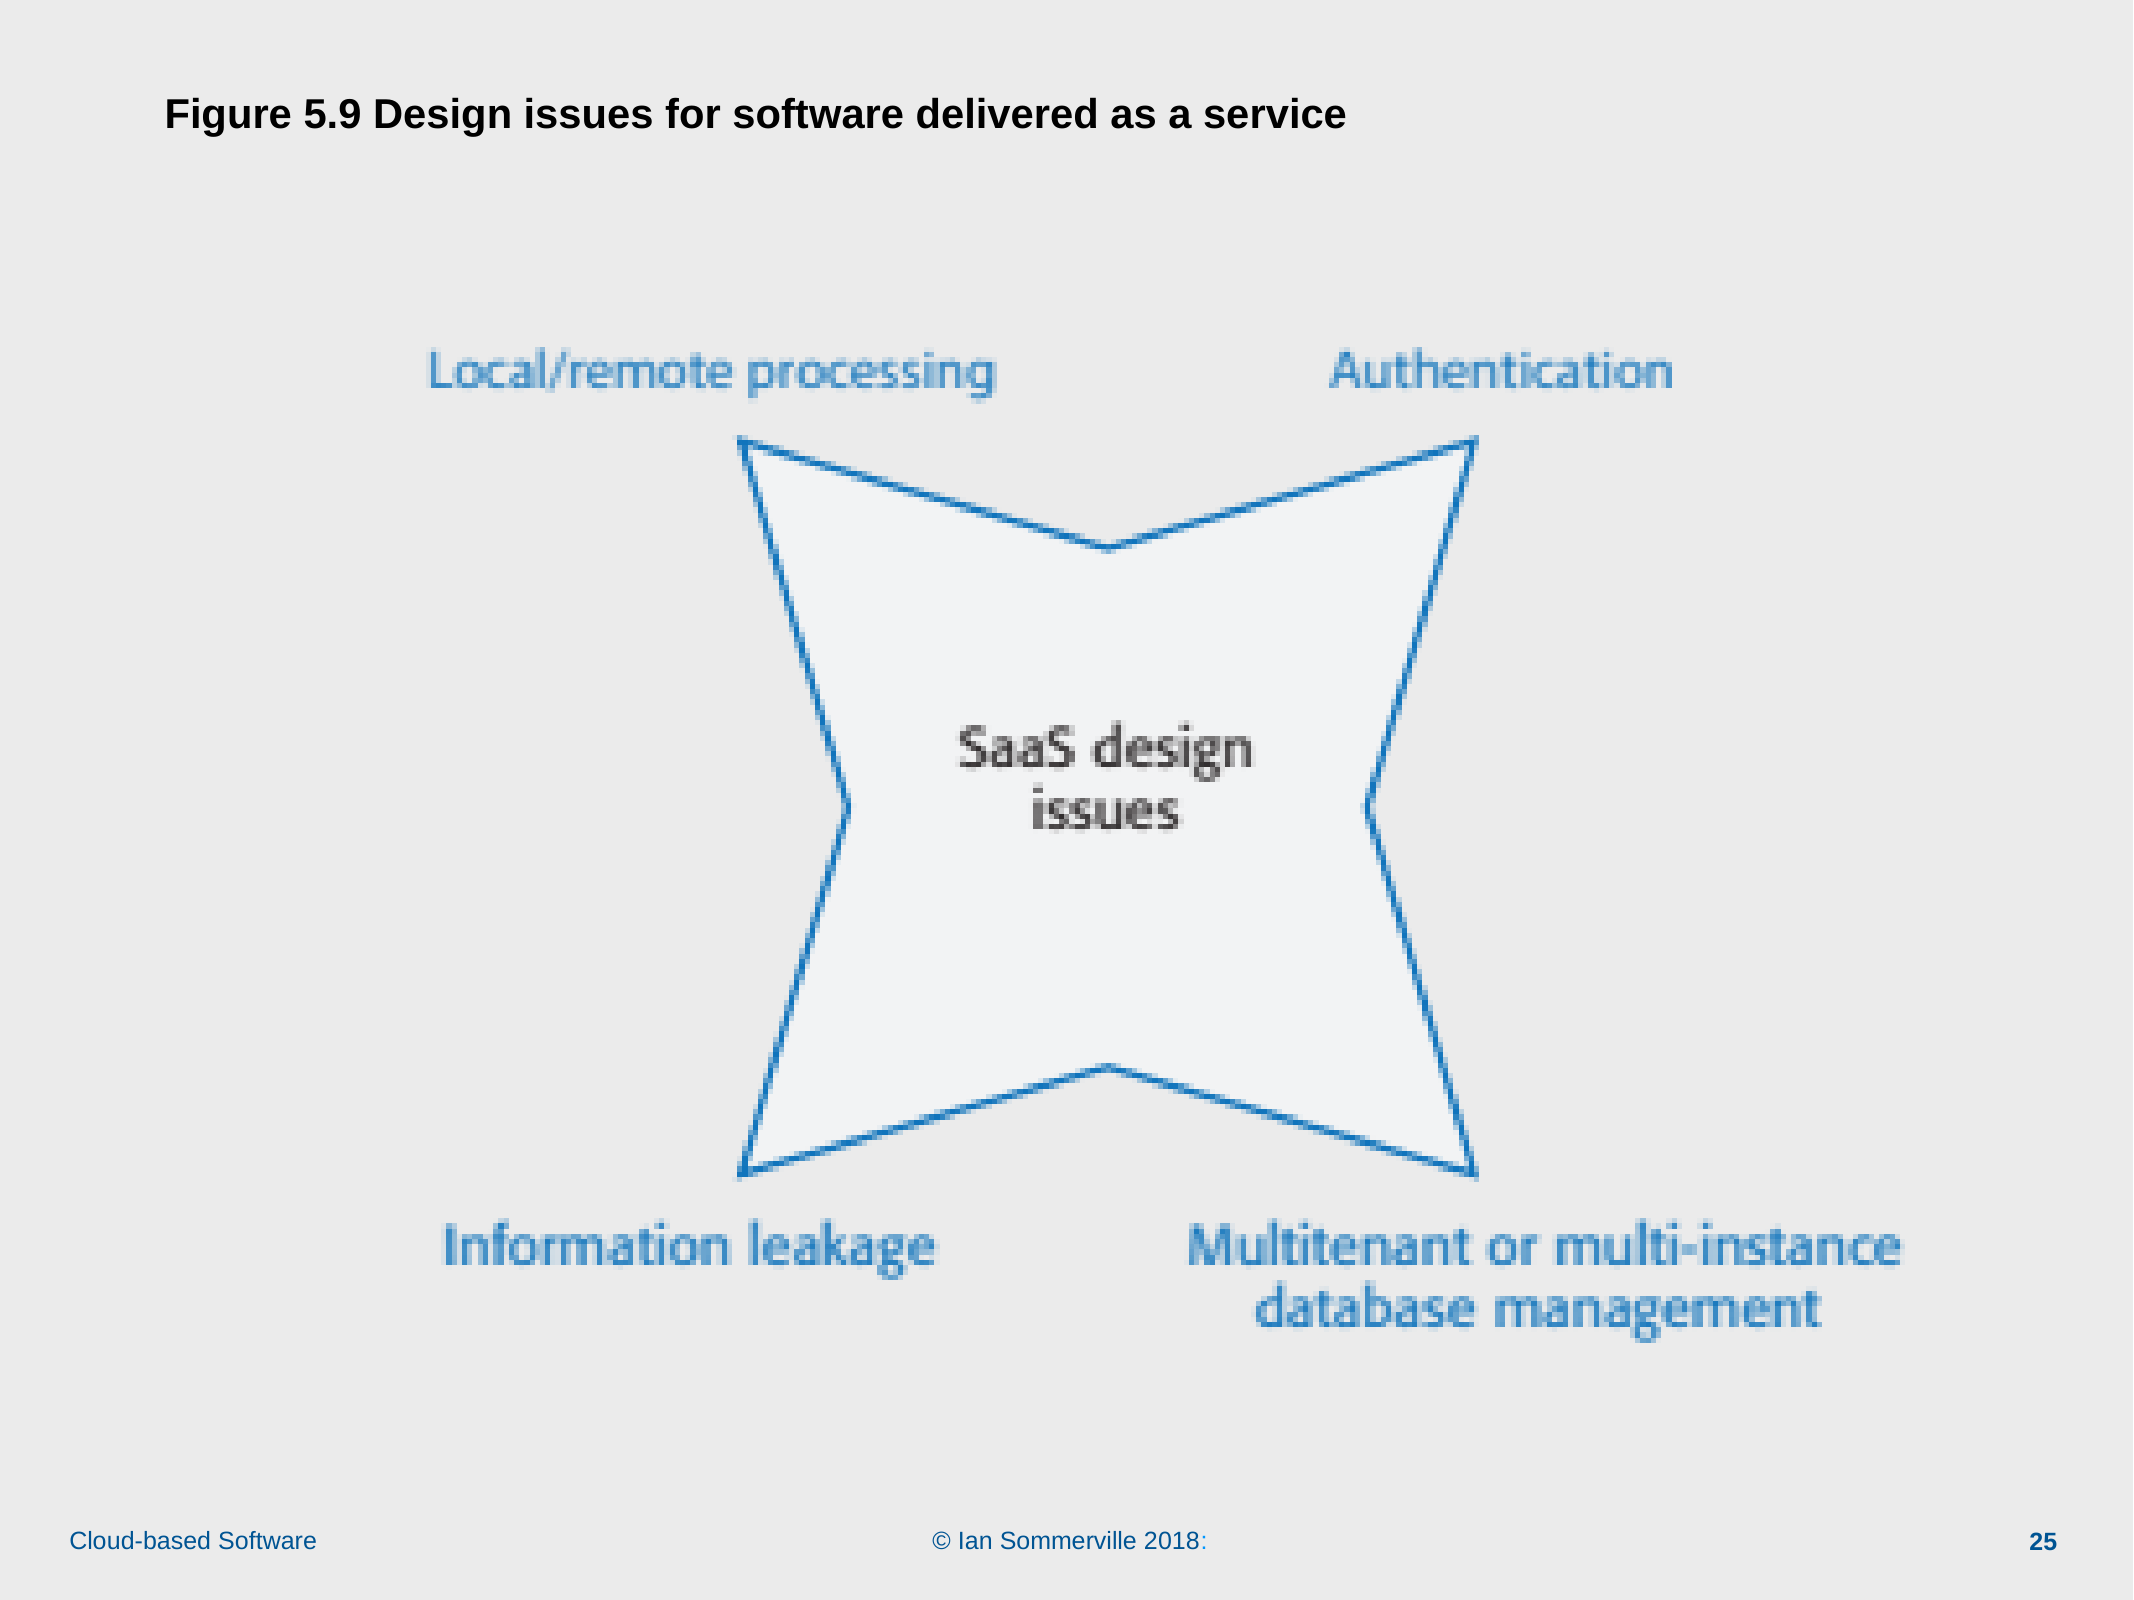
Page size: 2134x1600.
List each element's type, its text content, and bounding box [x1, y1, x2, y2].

title Figure 5.9 Design issues for software delivered as a service [155, 55, 1978, 169]
picture [130, 255, 2066, 1517]
slide_number 25 [2018, 1524, 2067, 1563]
